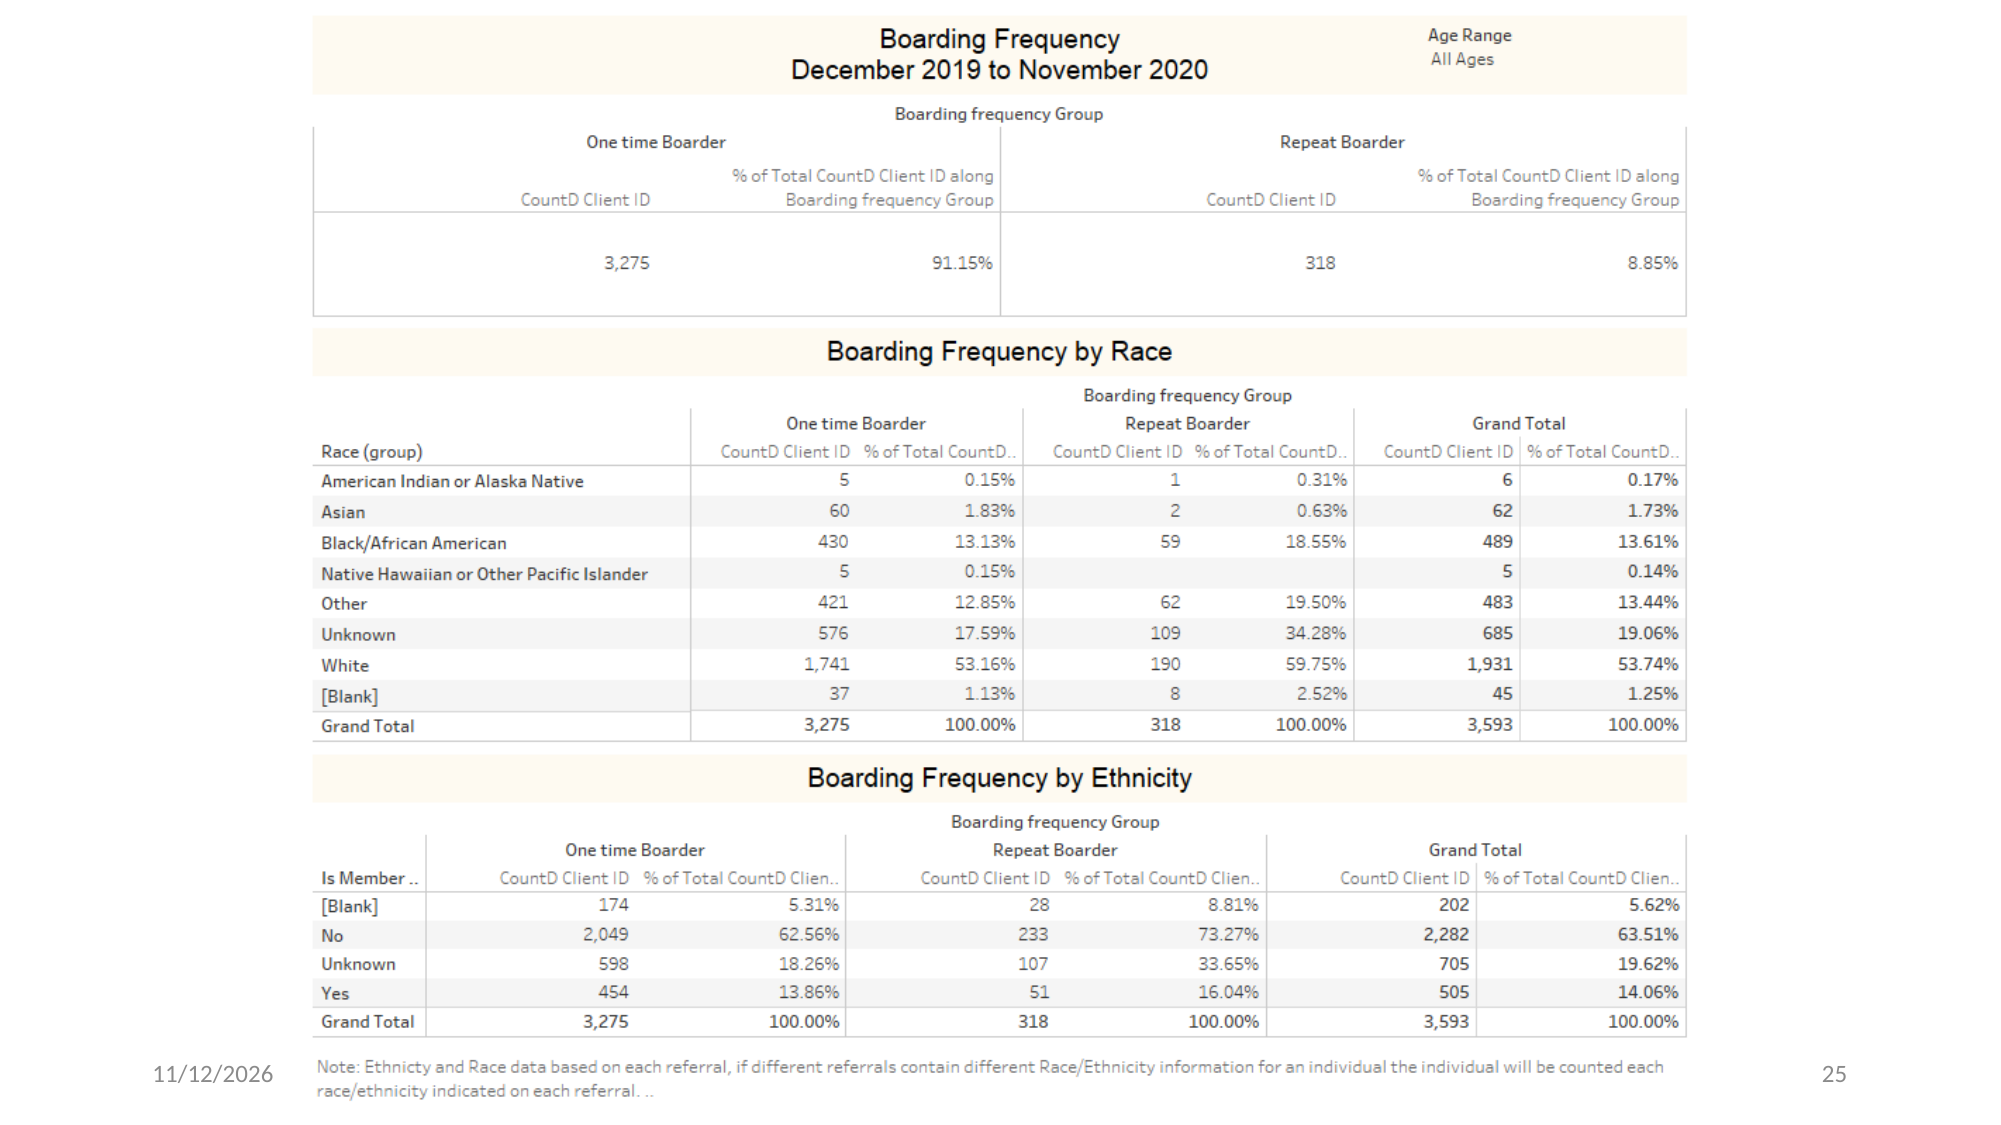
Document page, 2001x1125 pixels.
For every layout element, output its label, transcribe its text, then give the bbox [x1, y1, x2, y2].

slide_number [137, 1042, 296, 1103]
slide_number 25 [1704, 1042, 1863, 1103]
picture [296, 0, 1704, 1125]
